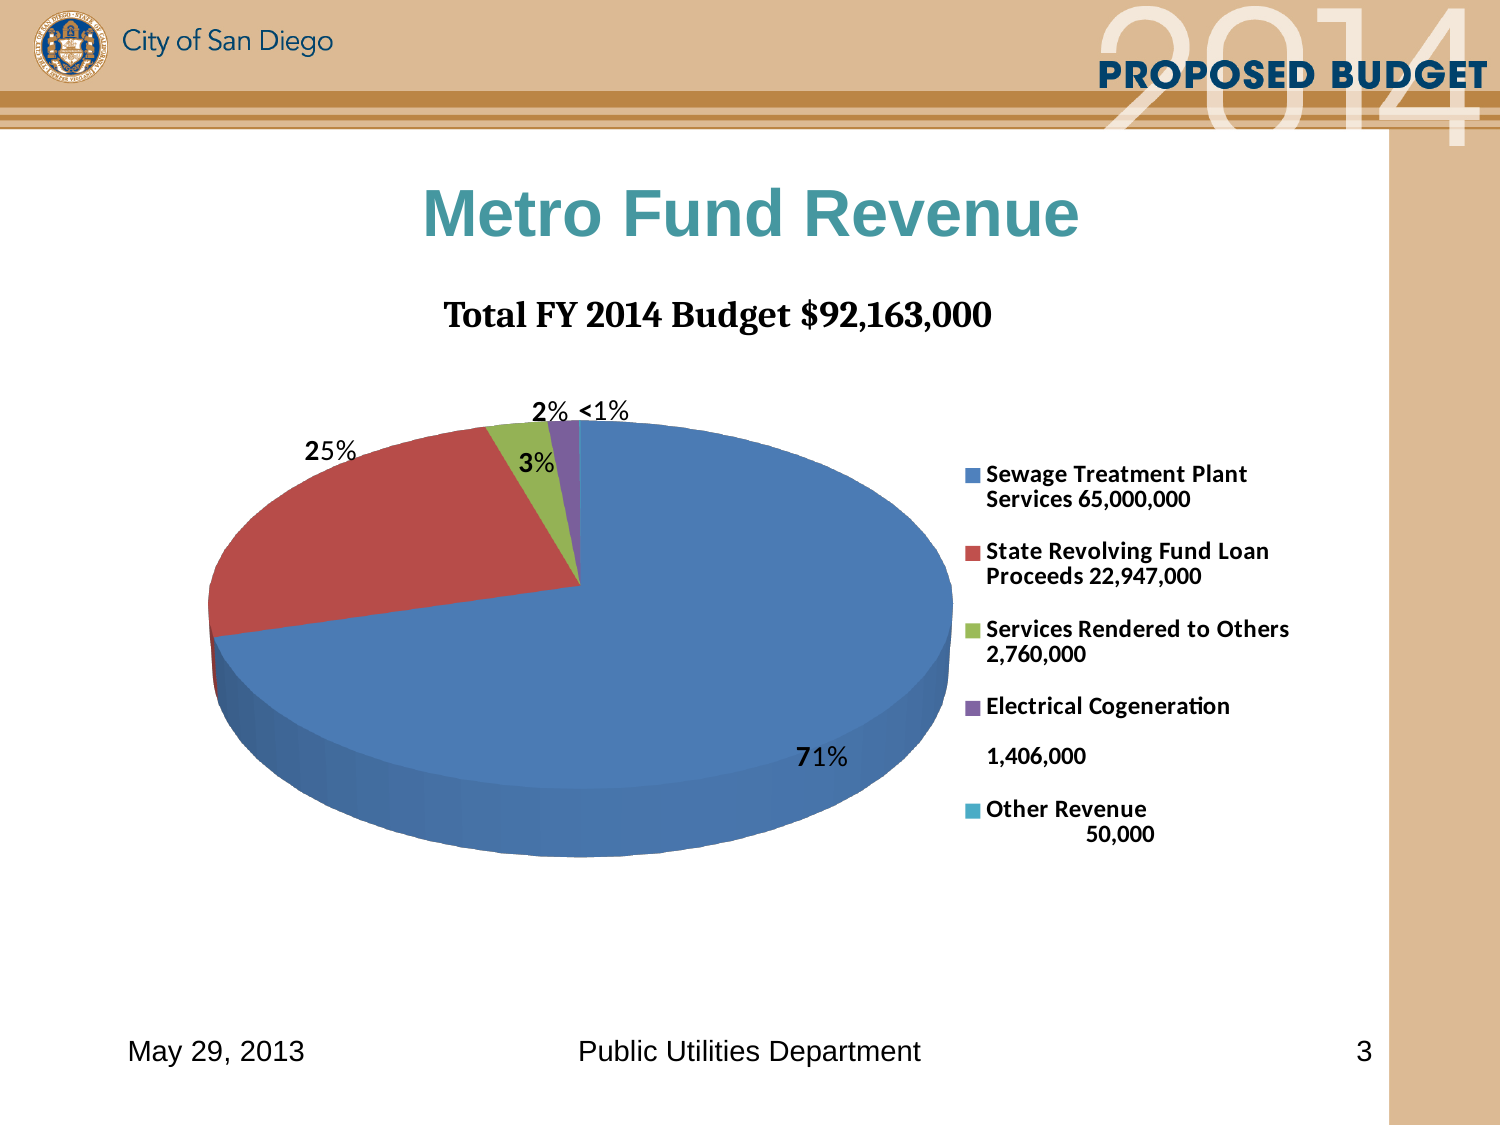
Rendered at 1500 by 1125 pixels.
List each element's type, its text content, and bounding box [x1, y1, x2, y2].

picture [0, 0, 1500, 1125]
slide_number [112, 1025, 425, 1100]
text_box Metro Fund Revenue [407, 162, 1097, 248]
footer Public Utilities Department [512, 1025, 988, 1100]
chart [62, 249, 1331, 994]
slide_number 3 [1074, 1025, 1388, 1100]
